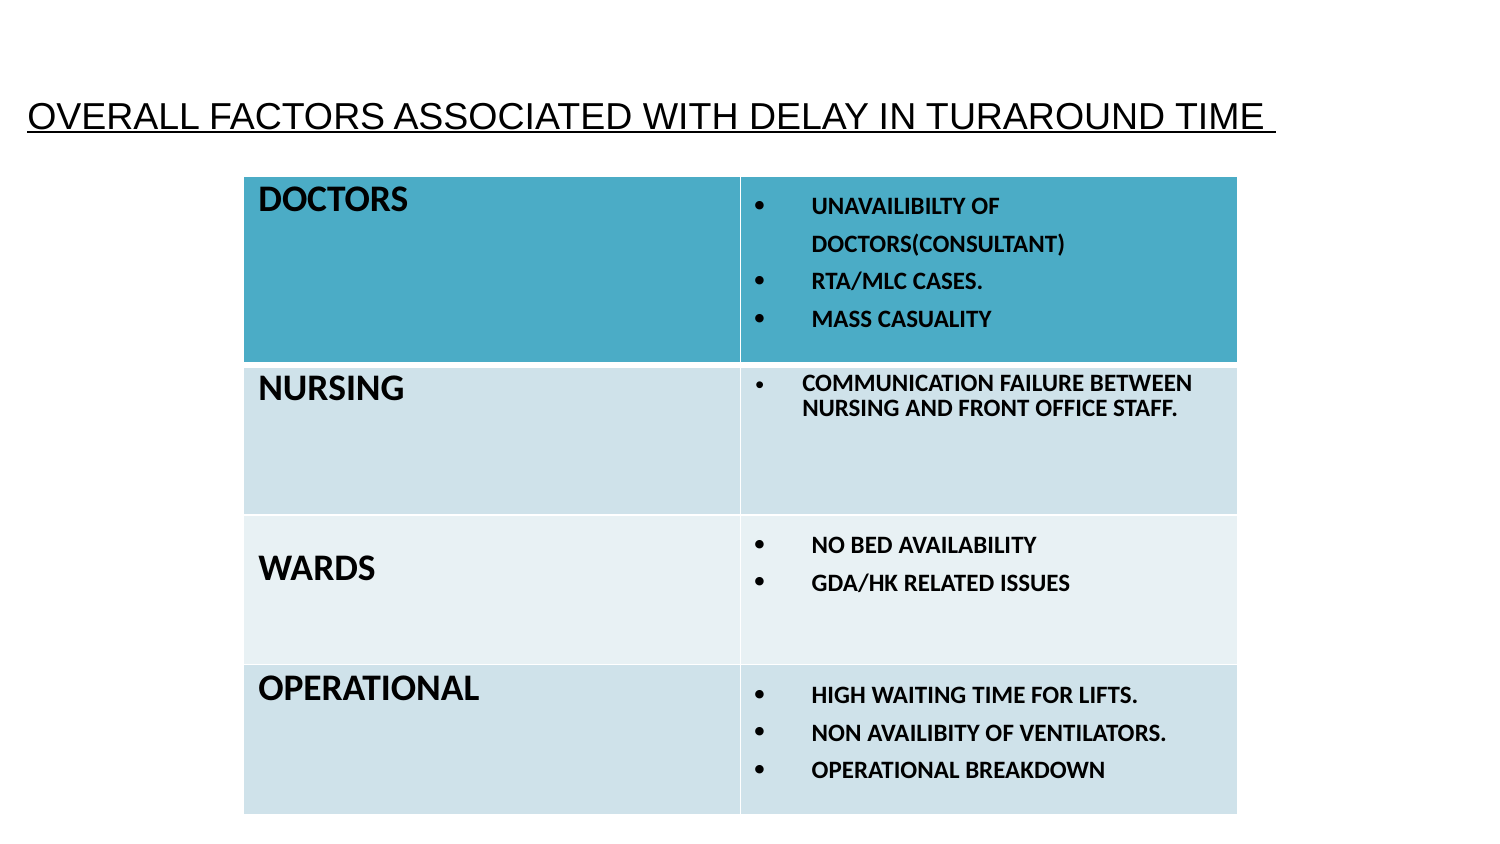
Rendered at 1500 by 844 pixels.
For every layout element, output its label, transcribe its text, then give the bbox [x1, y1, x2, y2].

table_cell WARDS [244, 516, 740, 664]
table_cell HIGH WAITING TIME FOR LIFTS. NON AVAILIBITY OF VENTILATORS. OPERATIONAL BREAKDOWN [741, 665, 1237, 814]
table_cell OPERATIONAL [244, 665, 740, 814]
table_cell NURSING [244, 368, 740, 514]
table_cell COMMUNICATION FAILURE BETWEEN NURSING AND FRONT OFFICE STAFF. [741, 368, 1237, 514]
table_header DOCTORS [244, 177, 740, 362]
text_box OVERALL FACTORS ASSOCIATED WITH DELAY IN TURAROUND TIME [12, 84, 1400, 145]
table_header UNAVAILIBILTY OF DOCTORS(CONSULTANT) RTA/MLC CASES. MASS CASUALITY [741, 177, 1237, 362]
table_cell NO BED AVAILABILITY GDA/HK RELATED ISSUES [741, 516, 1237, 664]
